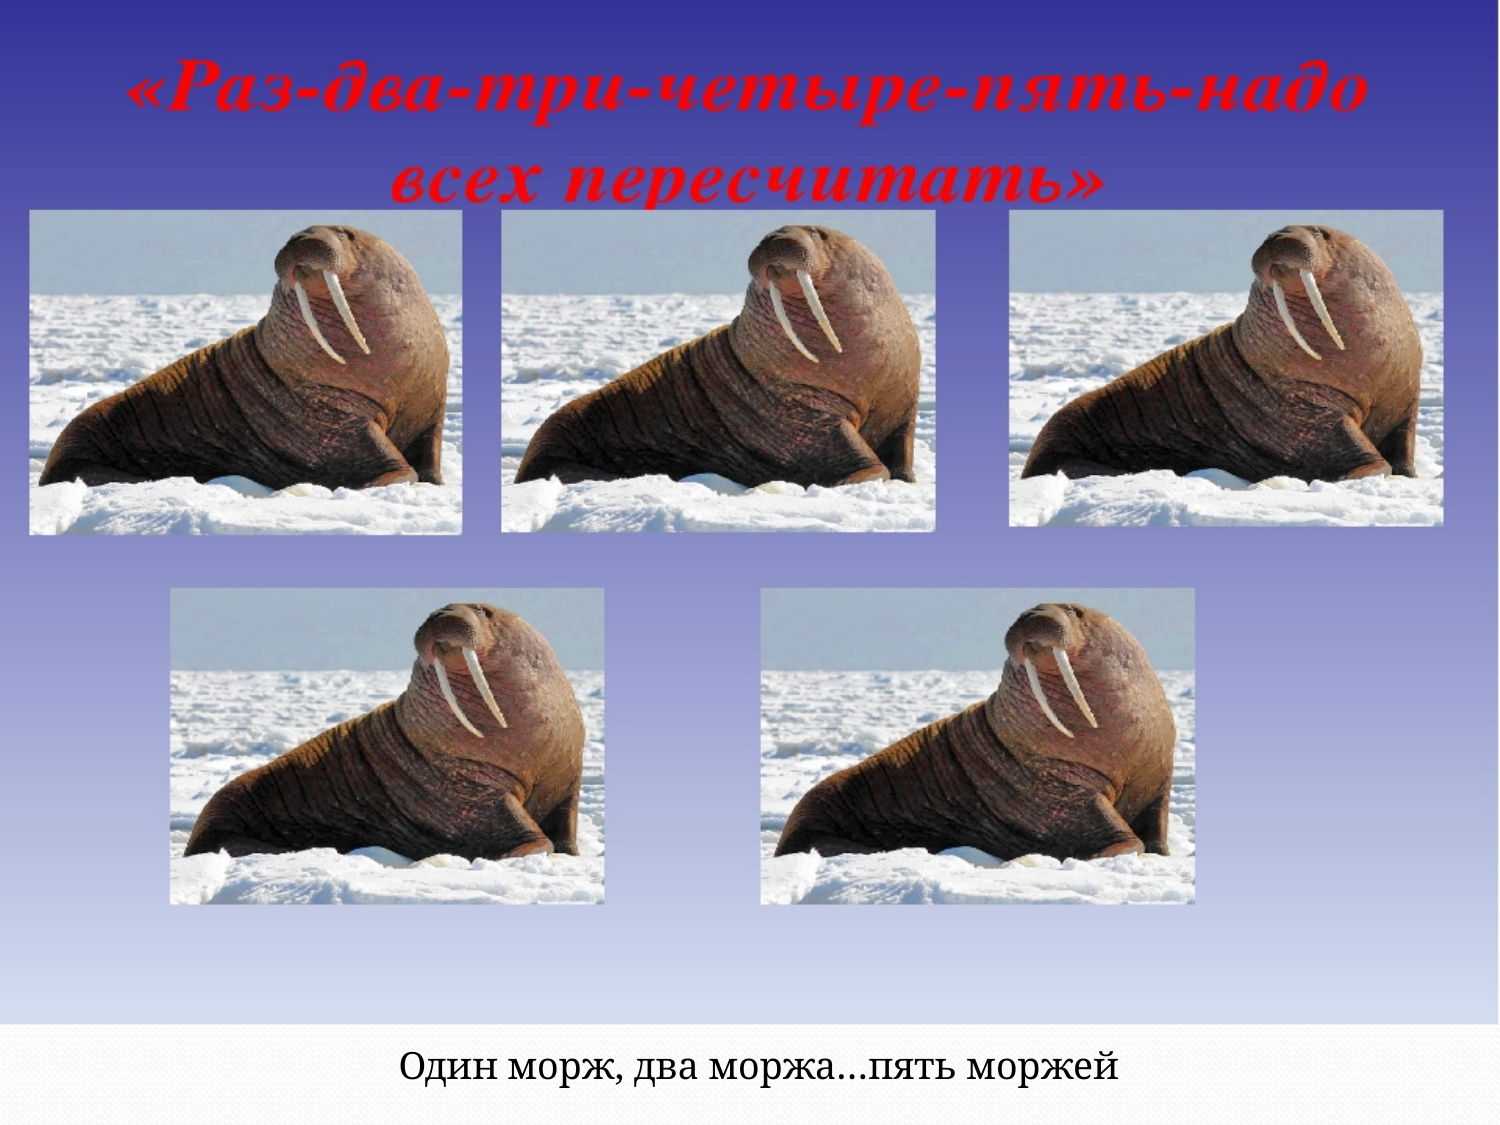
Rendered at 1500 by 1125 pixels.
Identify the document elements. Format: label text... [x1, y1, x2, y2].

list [0, 0, 1500, 1026]
text_box Один морж, два моржа…пять моржей [383, 1037, 1258, 1095]
